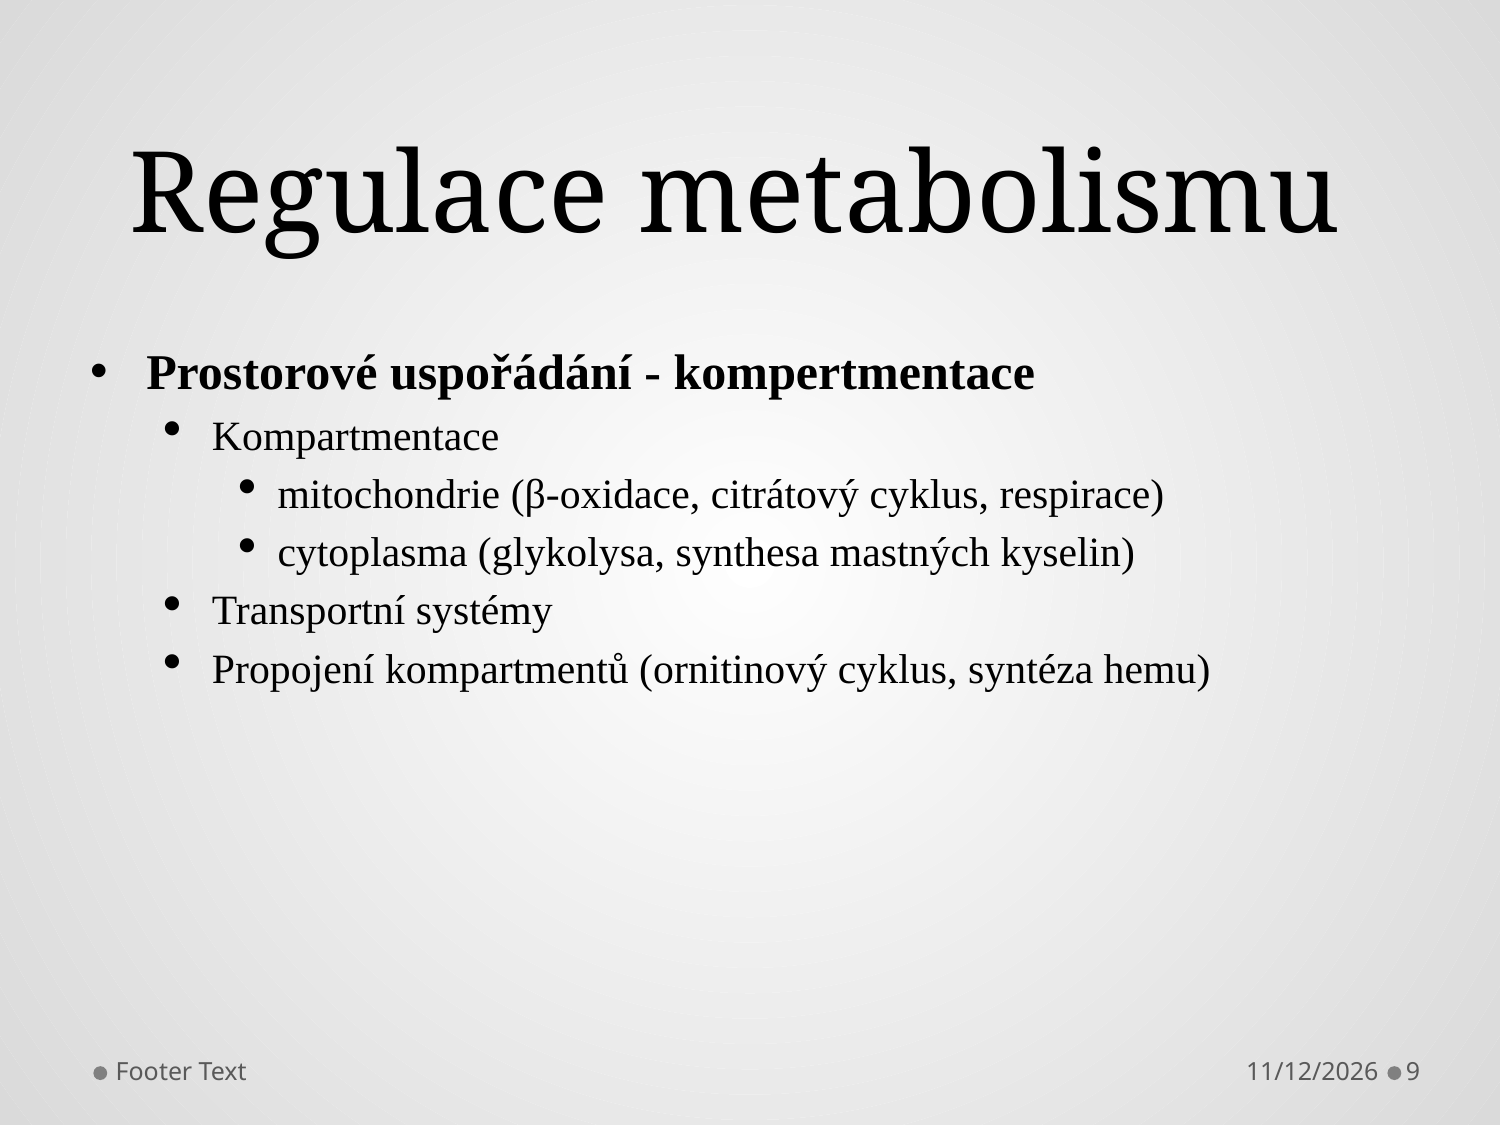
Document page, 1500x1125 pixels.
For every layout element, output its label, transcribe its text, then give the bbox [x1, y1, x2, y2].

list Prostorové uspořádání - kompertmentace Kompartmentace mitochondrie (β-oxidace, citrátový cyklus, respirace) cytoplasma (glykolysa, synthesa mastných kyselin) Transportní systémy Propojení kompartmentů (ornitinový cyklus, syntéza hemu) [75, 262, 1425, 1005]
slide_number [1043, 1042, 1386, 1103]
slide_number 9 [1401, 1042, 1494, 1103]
title Regulace metabolismu [75, 0, 1425, 262]
footer Footer Text [108, 1042, 576, 1103]
